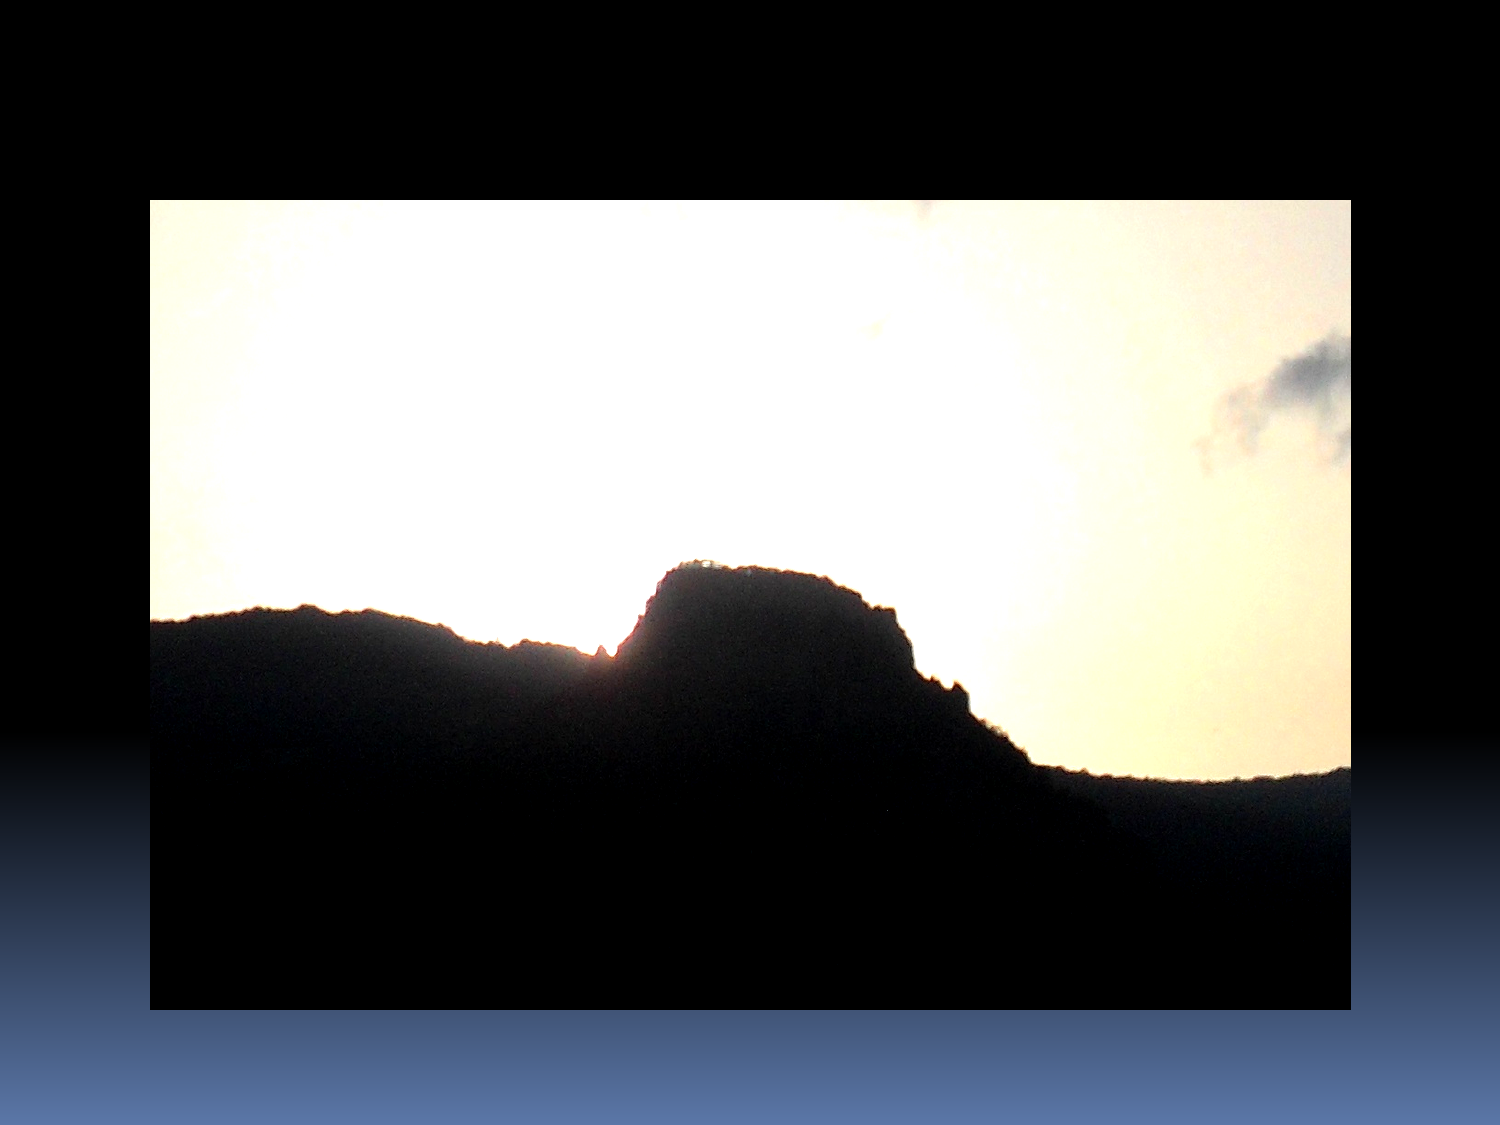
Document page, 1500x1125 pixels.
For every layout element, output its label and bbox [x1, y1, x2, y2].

picture [149, 199, 1352, 1011]
